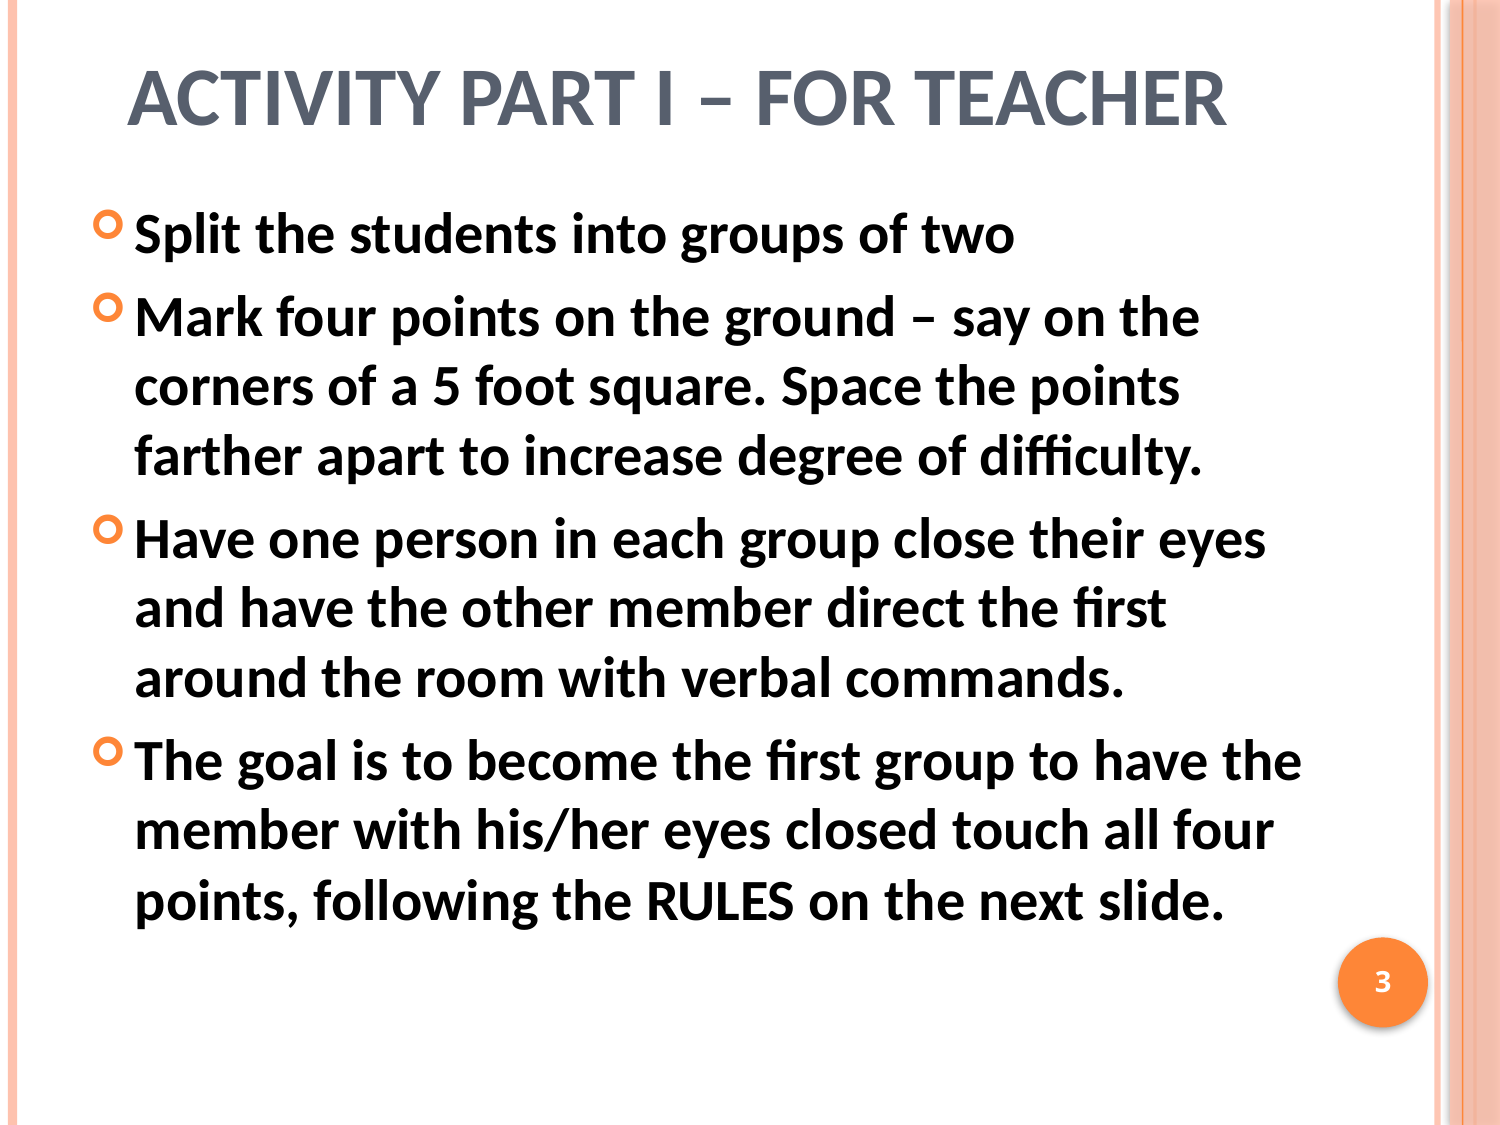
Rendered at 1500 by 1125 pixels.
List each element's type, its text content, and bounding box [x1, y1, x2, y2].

list Split the students into groups of two Mark four points on the ground – say on the corners of a 5 foot square. Space the points farther apart to increase degree of difficulty. Have one person in each group close their eyes and have the other member direct the first around the room with verbal commands. The goal is to become the first group to have the member with his/her eyes closed touch all four points, following the RULES on the next slide. [75, 188, 1334, 988]
title Activity Part I – For Teacher [75, 45, 1300, 150]
slide_number 3 [1333, 940, 1434, 1027]
